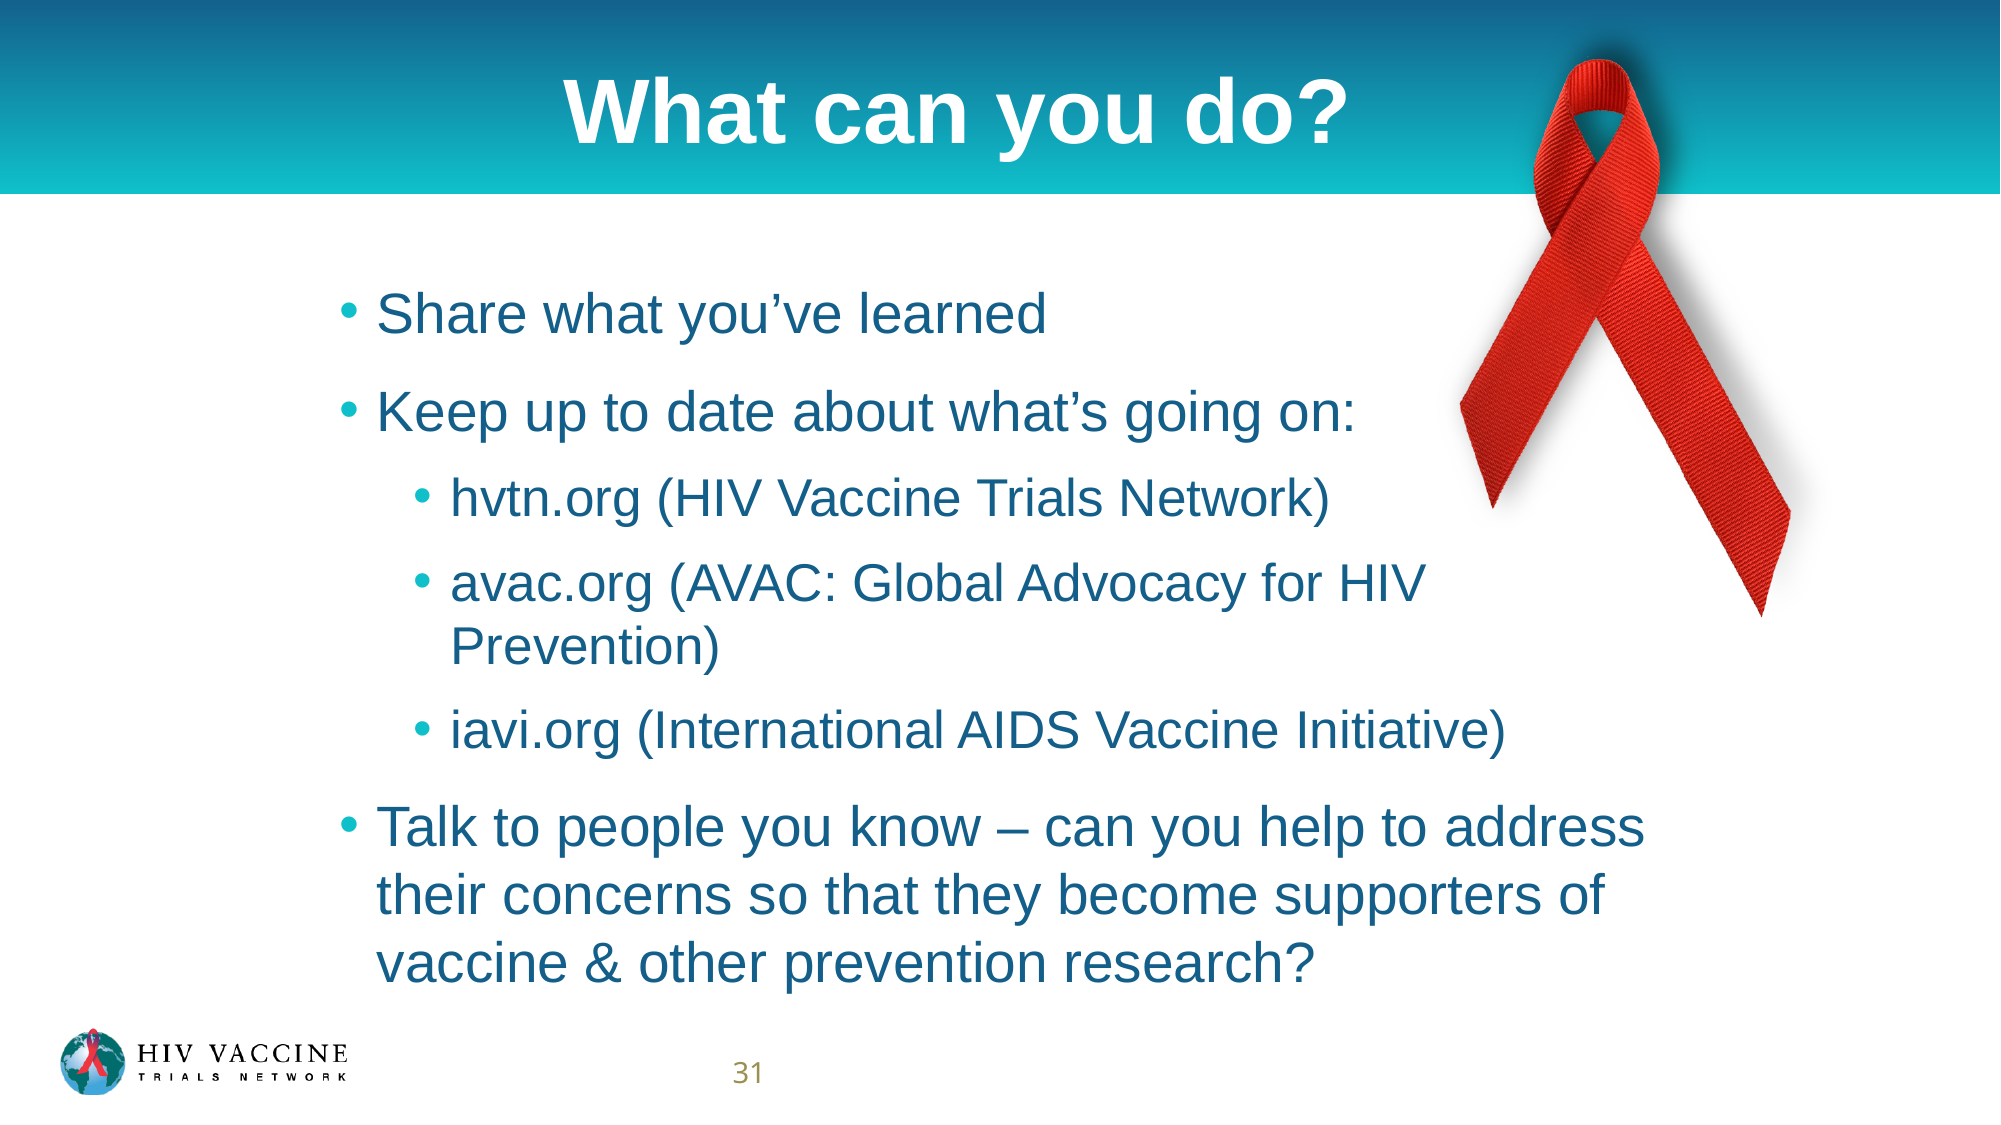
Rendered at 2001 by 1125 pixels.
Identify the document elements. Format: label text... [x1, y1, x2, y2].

slide_number 31 [683, 1044, 816, 1105]
picture [60, 1028, 347, 1095]
picture [1331, 0, 1864, 858]
title What can you do? [324, 19, 1331, 208]
list Share what you’ve learned Keep up to date about what’s going on: hvtn.org (HIV Vaccine Trials Network) avac.org (AVAC: Global Advocacy for HIV Prevention) iavi.org (International AIDS Vaccine Initiative) Talk to people you know – can you help to address their concerns so that they become supporters of vaccine & other prevention research? [324, 268, 1675, 1012]
